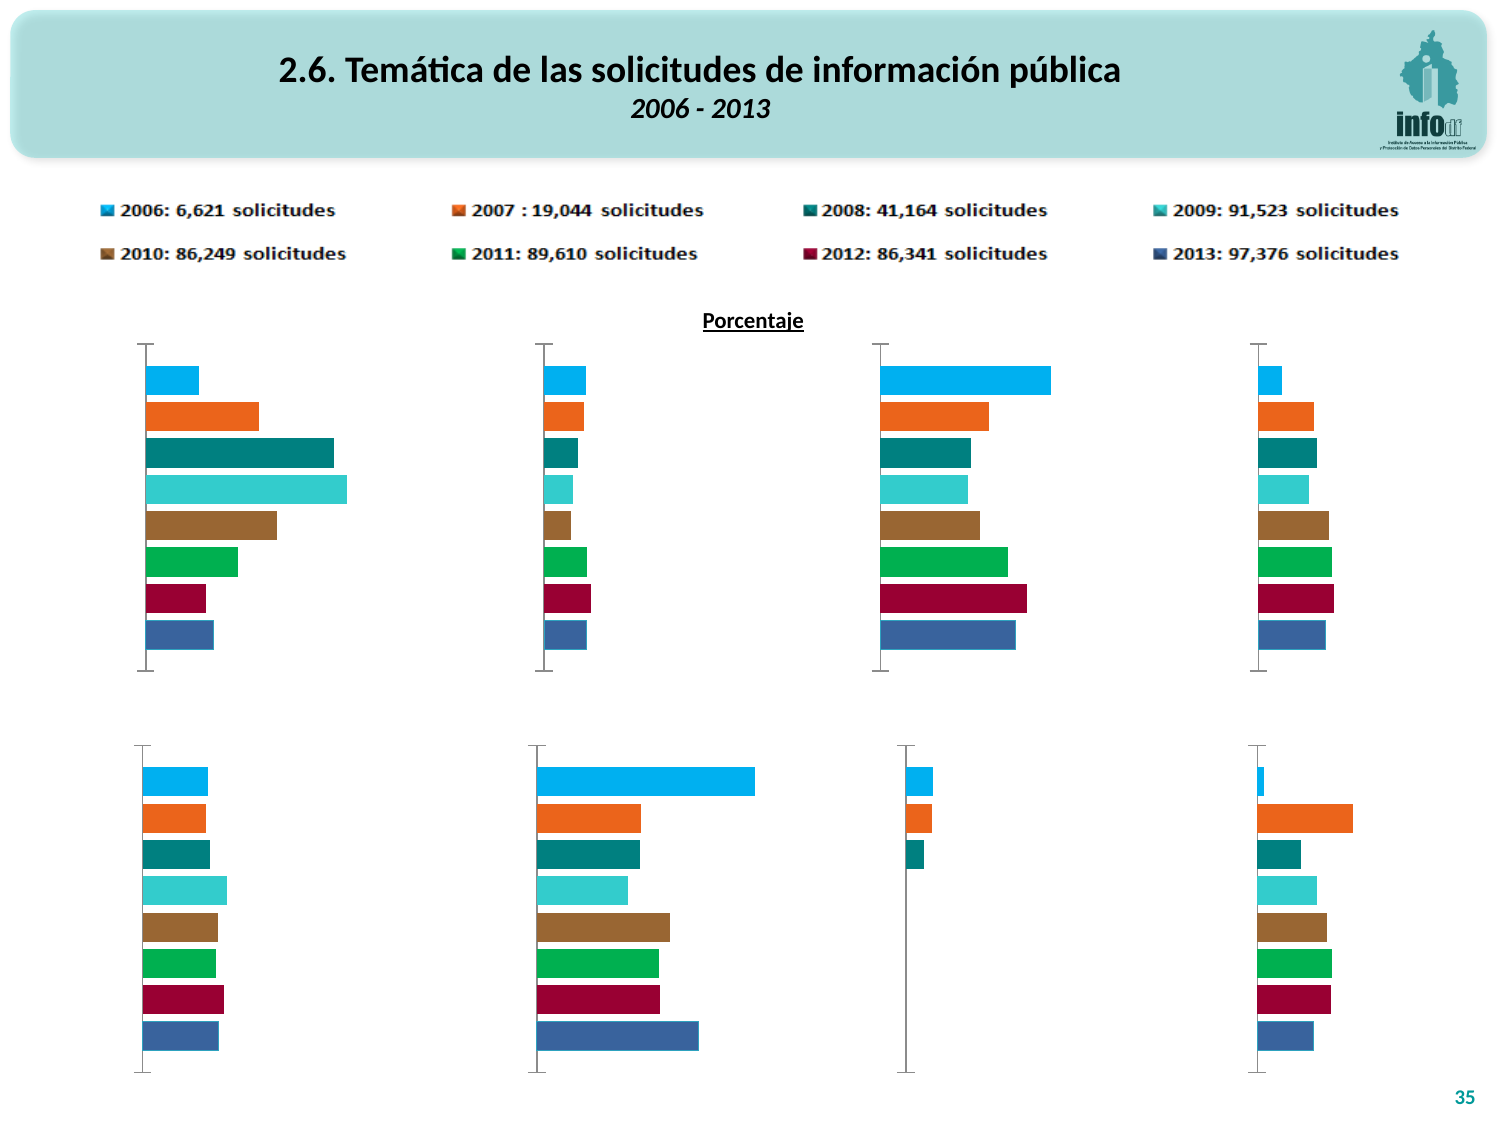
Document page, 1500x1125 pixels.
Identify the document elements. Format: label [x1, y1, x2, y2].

chart [17, 727, 1500, 1083]
text_box [682, 298, 825, 326]
slide_number [1417, 1083, 1491, 1117]
picture [1389, 28, 1480, 150]
text_box [12, 13, 1389, 156]
chart [18, 326, 1500, 681]
picture [41, 178, 1436, 291]
